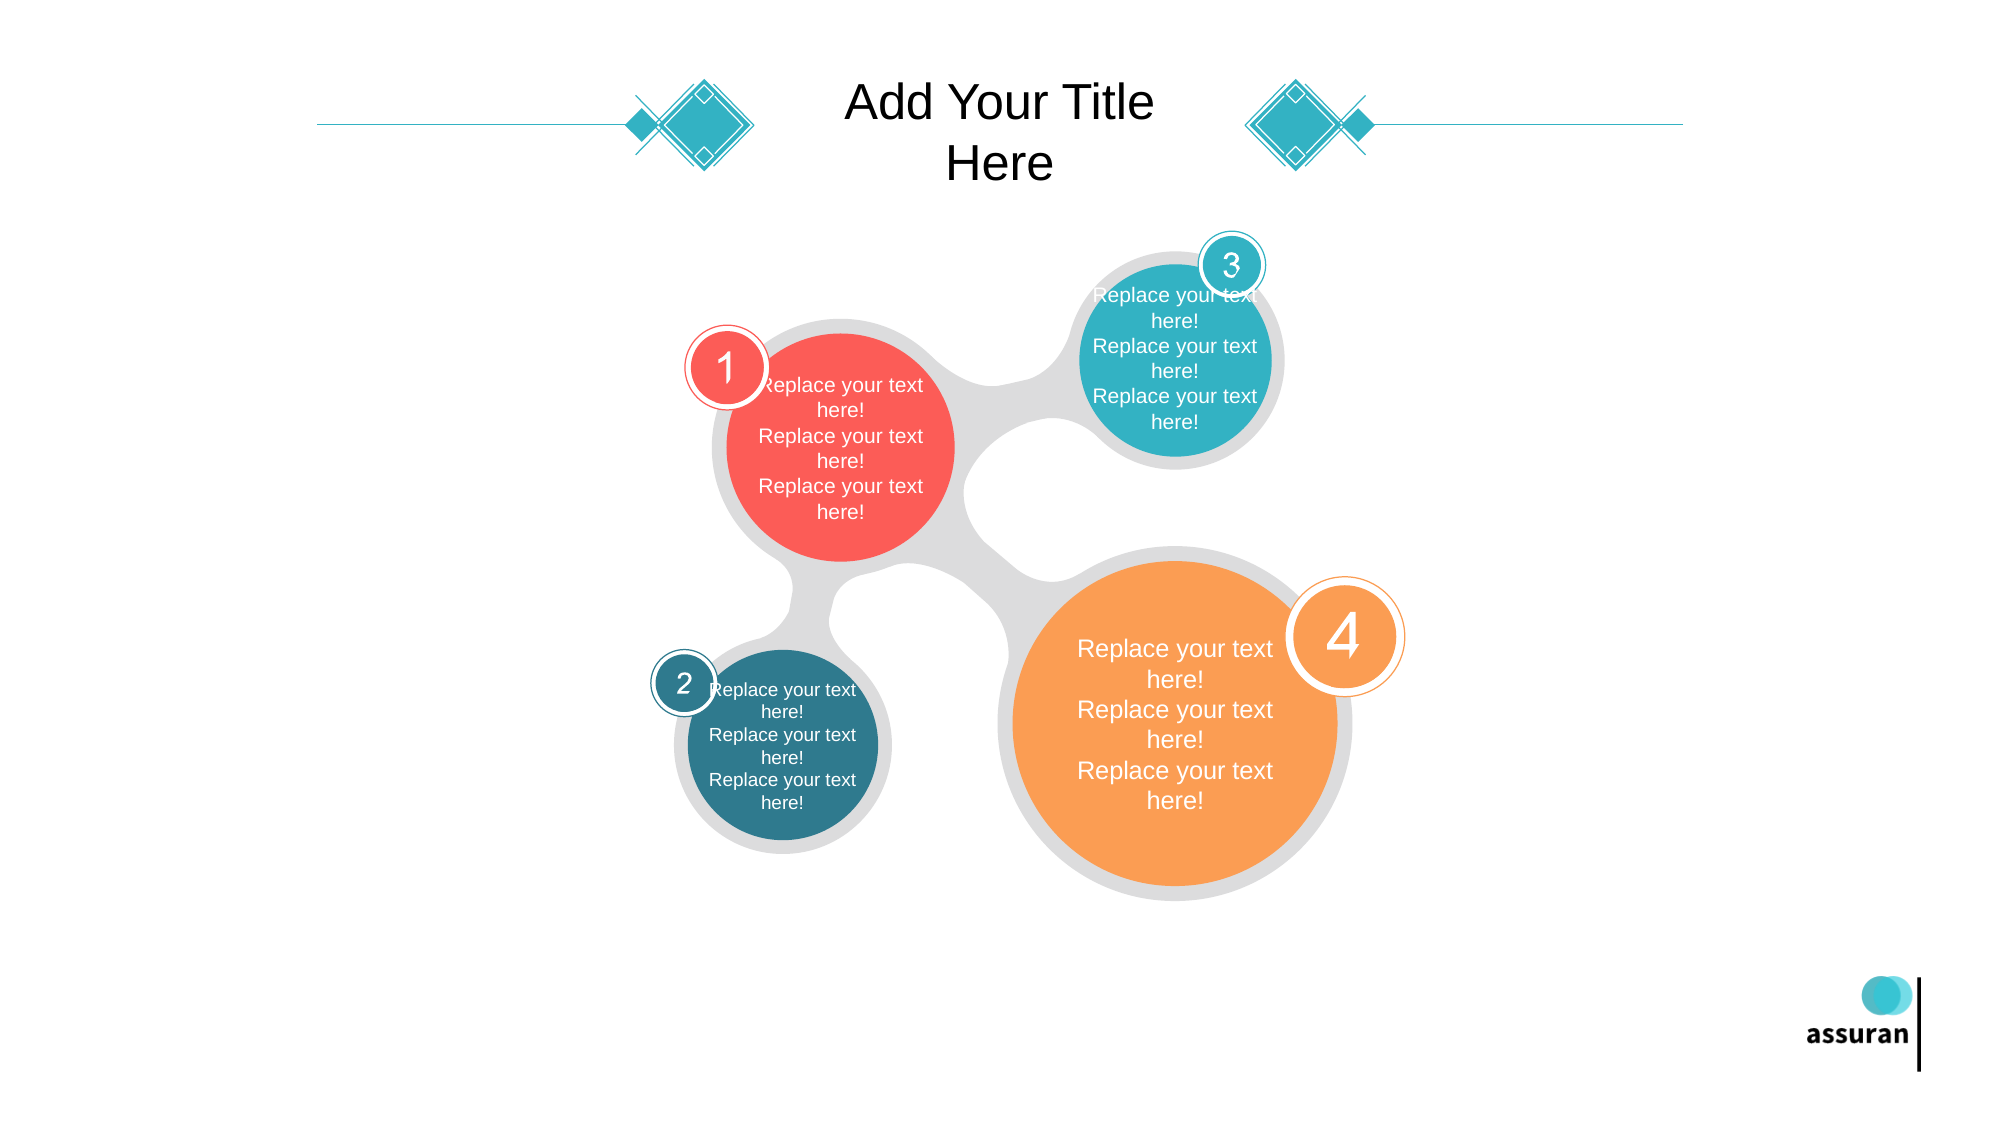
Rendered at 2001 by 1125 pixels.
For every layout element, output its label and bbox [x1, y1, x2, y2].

text_box [316, 78, 1683, 901]
picture [1807, 976, 1921, 1072]
